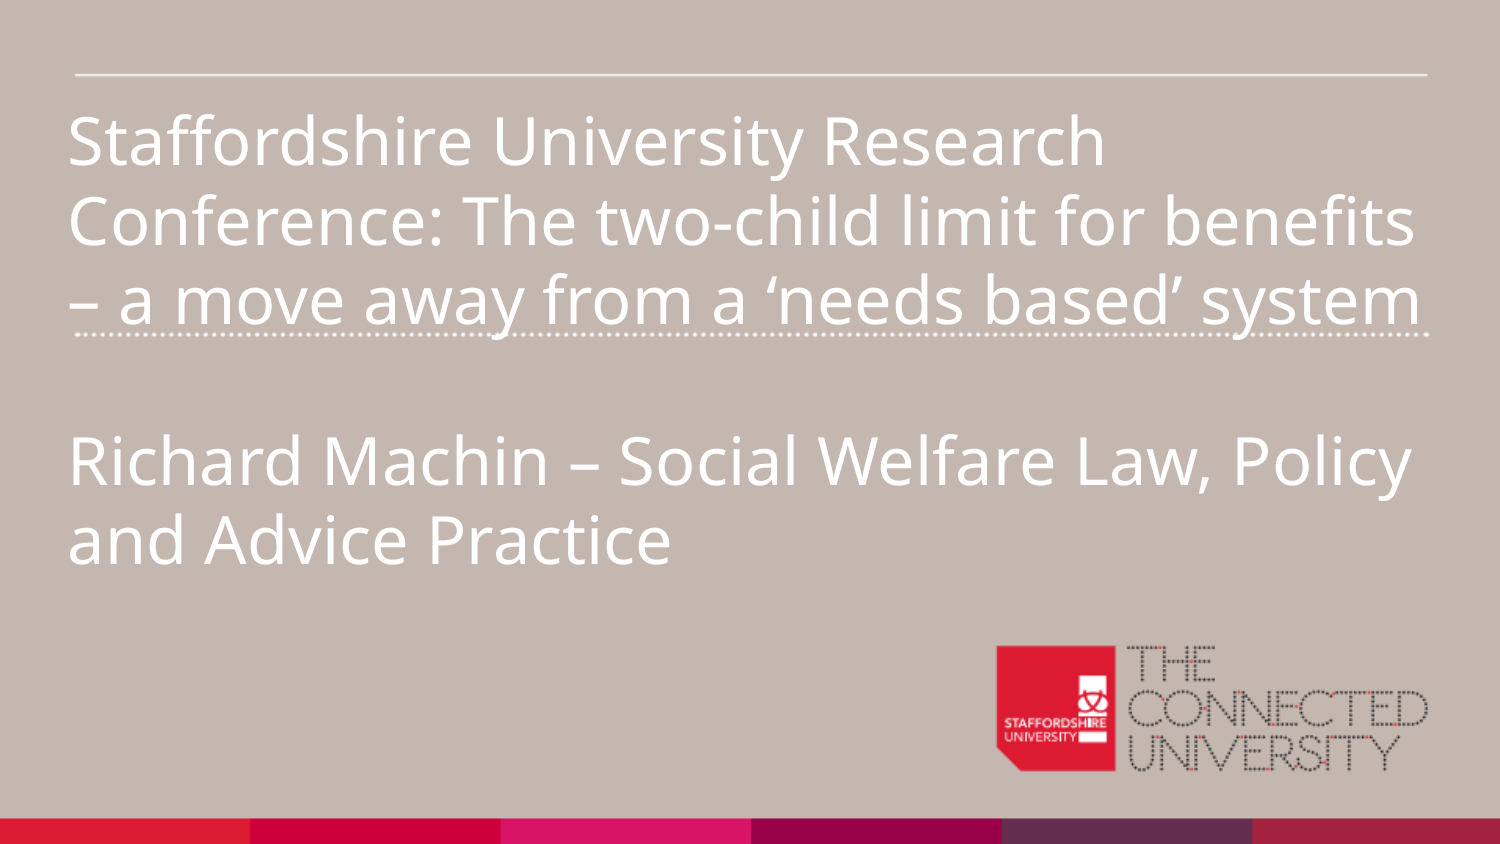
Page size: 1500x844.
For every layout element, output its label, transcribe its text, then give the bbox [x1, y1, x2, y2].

text_box Staffordshire University Research Conference: The two-child limit for benefits – a move away from a ‘needs based’ system Richard Machin – Social Welfare Law, Policy and Advice Practice [53, 91, 1447, 272]
